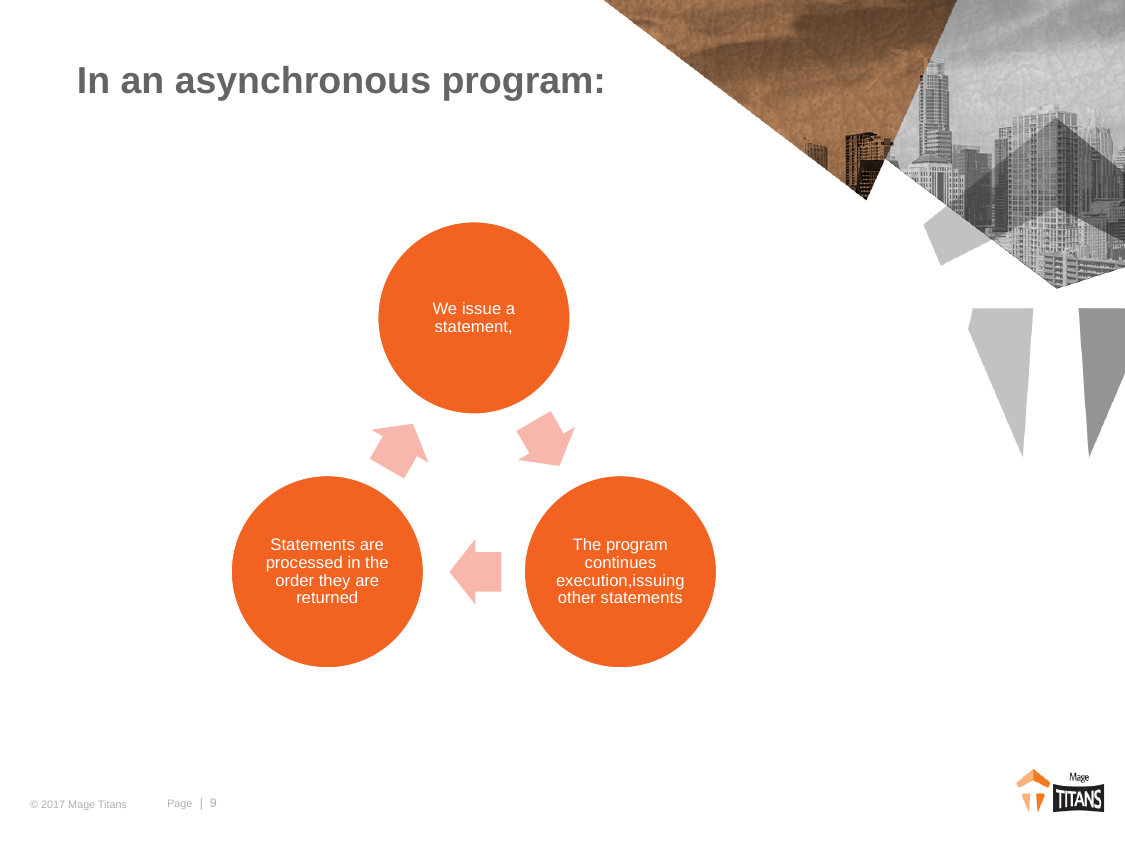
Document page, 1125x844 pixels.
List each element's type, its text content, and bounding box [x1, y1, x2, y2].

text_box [61, 219, 887, 670]
picture [0, 0, 1125, 844]
title In an asynchronous program: [61, 45, 857, 111]
